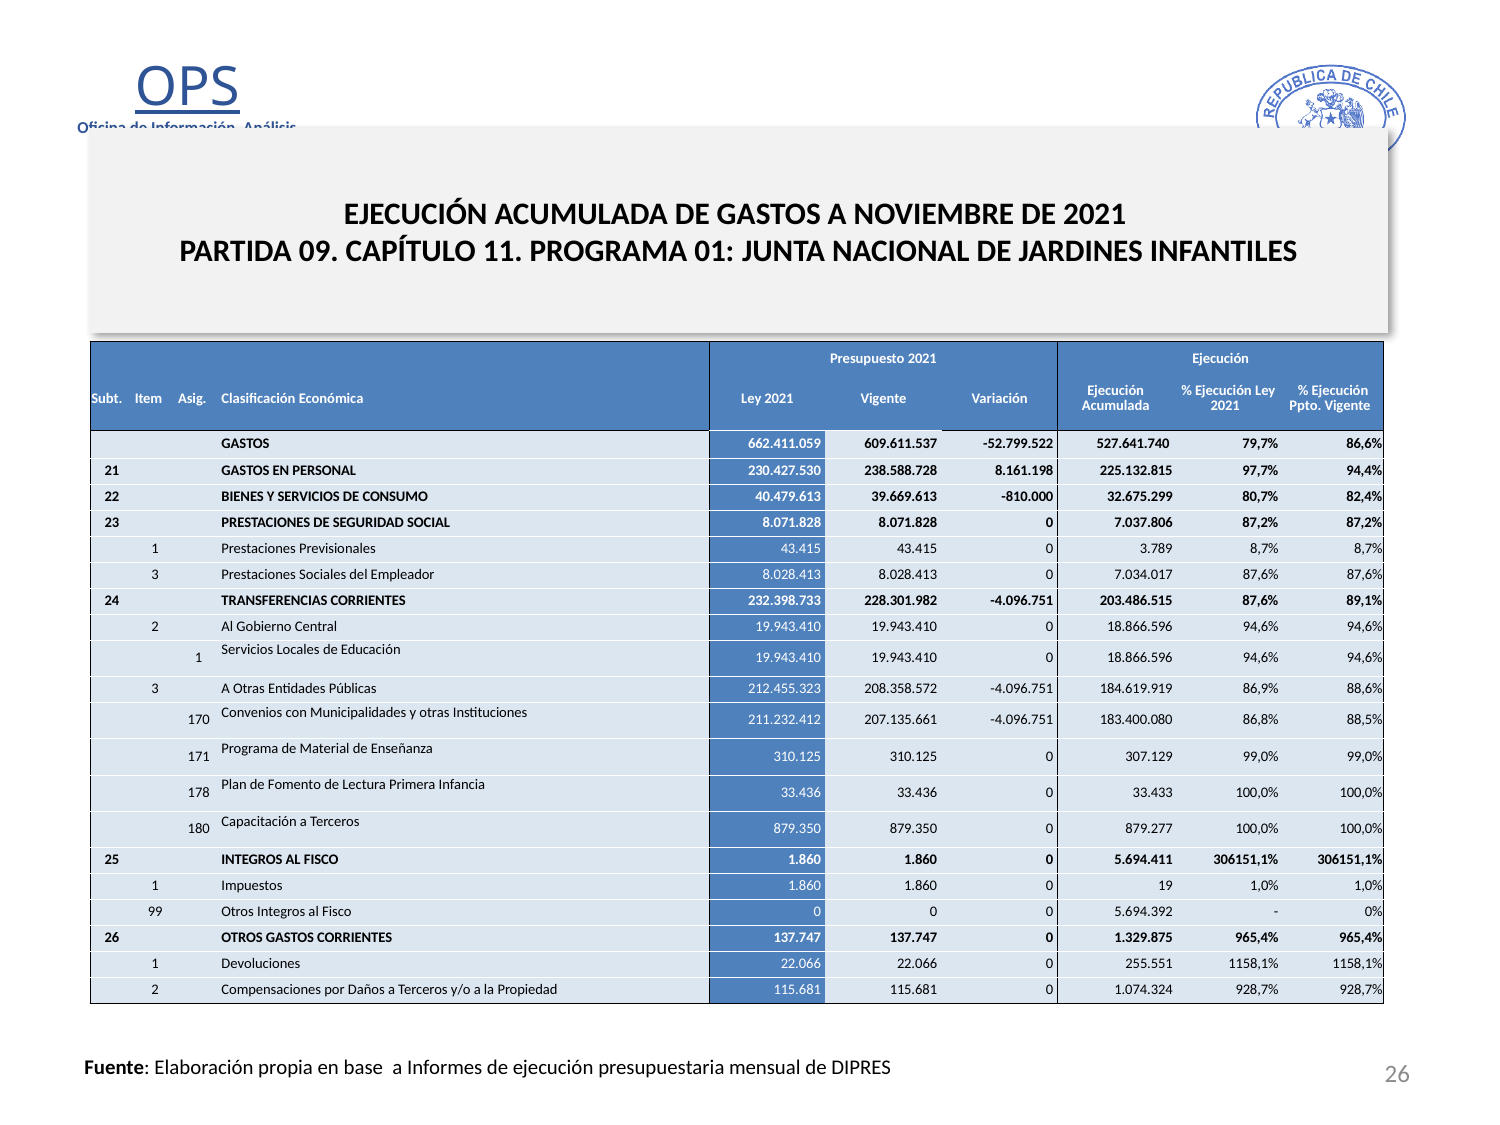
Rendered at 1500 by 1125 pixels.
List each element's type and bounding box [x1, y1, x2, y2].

table_cell [1058, 978, 1383, 1003]
table_cell [91, 431, 709, 458]
table_cell [710, 978, 1057, 1003]
table_cell [91, 952, 709, 977]
table_cell [91, 511, 709, 536]
table_cell [91, 900, 709, 925]
table_cell [710, 641, 1057, 676]
table_cell [710, 537, 1057, 562]
table_cell [1058, 703, 1383, 738]
table_cell [91, 703, 709, 738]
table_cell [91, 926, 709, 951]
table_header [710, 342, 1057, 367]
table_cell [91, 874, 709, 899]
table_cell [710, 812, 1057, 847]
table_cell [91, 677, 709, 702]
table_cell [1058, 589, 1383, 614]
table_cell [91, 978, 709, 1003]
table_cell [91, 615, 709, 640]
table_cell [91, 485, 709, 510]
table_cell [710, 874, 1057, 899]
table_header [91, 342, 709, 367]
table_cell [1058, 537, 1383, 562]
table_cell [91, 739, 709, 775]
table_cell [1058, 677, 1383, 702]
table_cell [91, 537, 709, 562]
table_cell [1058, 641, 1383, 676]
table_cell [710, 615, 1057, 640]
table_cell [1058, 739, 1383, 775]
table_cell [1058, 563, 1383, 588]
table_cell [91, 563, 709, 588]
table_cell [710, 900, 1057, 925]
table_cell [1058, 926, 1383, 951]
table_cell [1058, 900, 1383, 925]
table_cell [710, 431, 1057, 458]
table_cell [710, 459, 1057, 484]
table_cell [710, 367, 1057, 430]
table_cell [1058, 431, 1383, 458]
table_cell [710, 485, 1057, 510]
table_cell [1058, 812, 1383, 847]
table_cell [1058, 459, 1383, 484]
title [90, 128, 1388, 333]
picture [1240, 58, 1420, 175]
table_cell [1058, 874, 1383, 899]
table_cell [91, 459, 709, 484]
table_header [1058, 342, 1383, 367]
table_cell [710, 926, 1057, 951]
table_cell [1058, 367, 1383, 430]
table_cell [710, 739, 1057, 775]
table_cell [710, 677, 1057, 702]
table_cell [91, 589, 709, 614]
slide_number [1074, 1042, 1425, 1103]
table_cell [710, 511, 1057, 536]
table_cell [1058, 952, 1383, 977]
table_cell [91, 848, 709, 873]
table_cell [91, 812, 709, 847]
table_cell [1058, 848, 1383, 873]
table_cell [1058, 615, 1383, 640]
table_cell [91, 367, 709, 430]
table_cell [710, 703, 1057, 738]
table_cell [1058, 485, 1383, 510]
table_cell [91, 641, 709, 676]
table_cell [710, 589, 1057, 614]
table_cell [710, 952, 1057, 977]
table_cell [710, 776, 1057, 811]
table_cell [1058, 511, 1383, 536]
table_cell [1058, 776, 1383, 811]
table_cell [710, 848, 1057, 873]
table_cell [91, 776, 709, 811]
table_cell [710, 563, 1057, 588]
